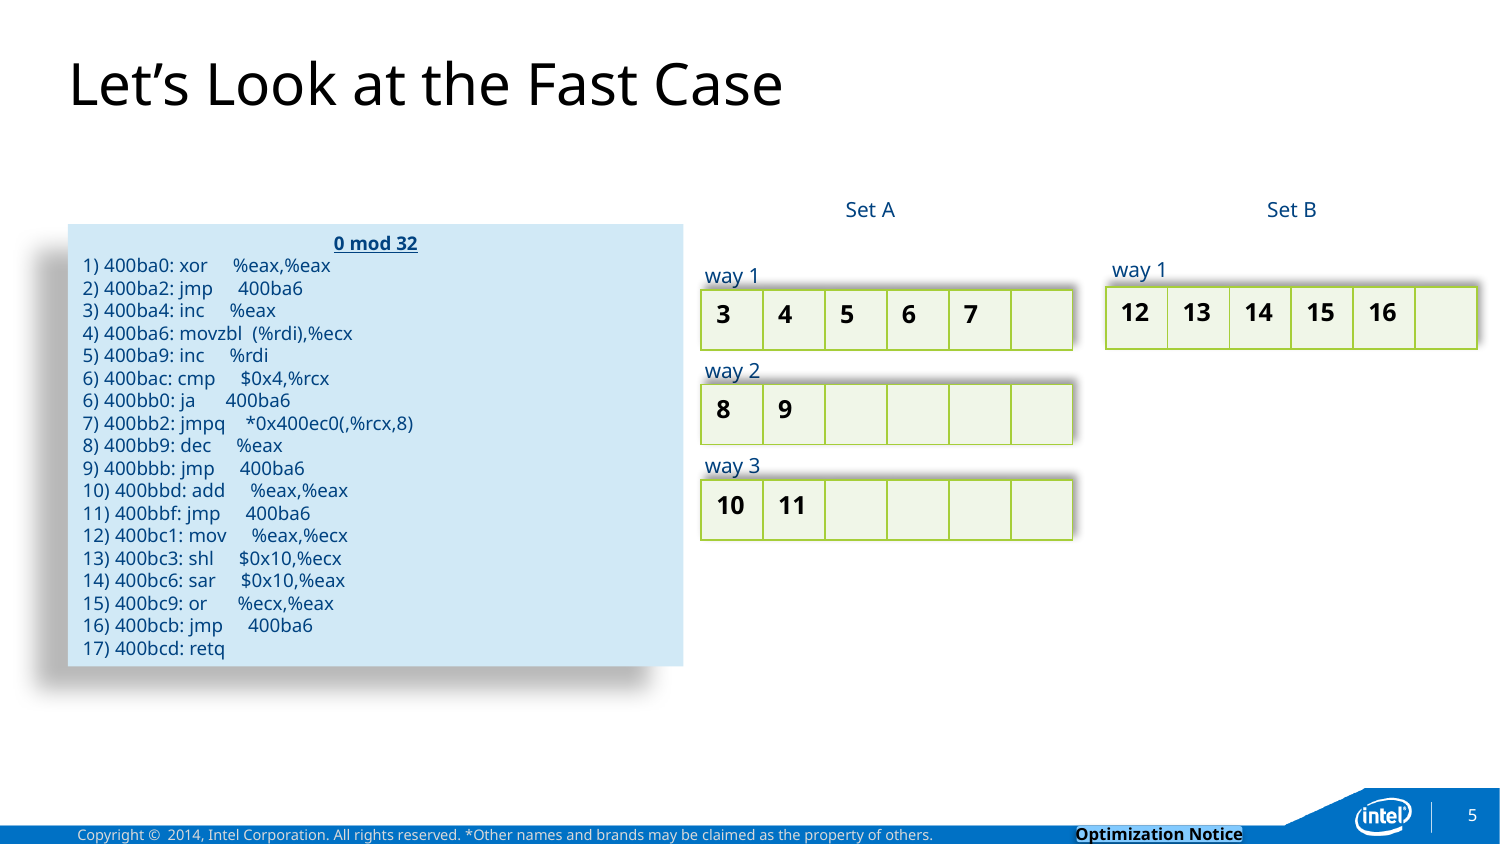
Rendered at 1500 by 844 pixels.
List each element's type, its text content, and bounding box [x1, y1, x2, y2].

table_header [950, 385, 1010, 444]
table_header 13 [1168, 288, 1229, 348]
text_box way 1 [690, 255, 776, 296]
table_header [1012, 291, 1072, 349]
table_header [888, 481, 948, 539]
picture [0, 788, 1500, 844]
text_box 0 mod 32 1) 400ba0: xor %eax,%eax 2) 400ba2: jmp 400ba6 3) 400ba4: inc %eax 4) 400ba6: movzbl (%rdi),%ecx 5) 400ba9: inc %rdi 6) 400bac: cmp $0x4,%rcx 6) 400bb0: ja 400ba6 7) 400bb2: jmpq *0x400ec0(,%rcx,8) 8) 400bb9: dec %eax 9) 400bbb: jmp 400ba6 10) 400bbd: add %eax,%eax 11) 400bbf: jmp 400ba6 12) 400bc1: mov %eax,%ecx 13) 400bc3: shl $0x10,%ecx 14) 400bc6: sar $0x10,%eax 15) 400bc9: or %ecx,%eax 16) 400bcb: jmp 400ba6 17) 400bcd: retq [67, 224, 684, 667]
table_header [1012, 385, 1072, 444]
text_box way 1 [1097, 249, 1183, 290]
table_header [1012, 481, 1072, 539]
text_box Set A [830, 189, 911, 230]
table_header 9 [764, 385, 824, 444]
table_header [888, 385, 948, 444]
text_box way 3 [690, 445, 776, 486]
table_header 5 [826, 291, 886, 349]
table_header [826, 385, 886, 444]
table_header 7 [950, 291, 1010, 349]
table_header 4 [764, 291, 824, 349]
text_box way 2 [690, 350, 776, 391]
table_header 11 [764, 481, 824, 539]
table_header 8 [702, 385, 762, 444]
table_header 6 [888, 291, 948, 349]
list [61, 147, 1425, 793]
table_header [1416, 288, 1476, 348]
table_header 3 [702, 291, 762, 349]
table_header [826, 481, 886, 539]
slide_number 5 [1422, 794, 1478, 840]
title Let’s Look at the Fast Case [68, 47, 1418, 190]
table_header 10 [702, 481, 762, 539]
table_header 16 [1354, 288, 1414, 348]
table_header 14 [1230, 288, 1290, 348]
text_box Set B [1252, 189, 1332, 230]
table_header 15 [1292, 288, 1352, 348]
table_header [950, 481, 1010, 539]
table_header 12 [1107, 290, 1167, 348]
